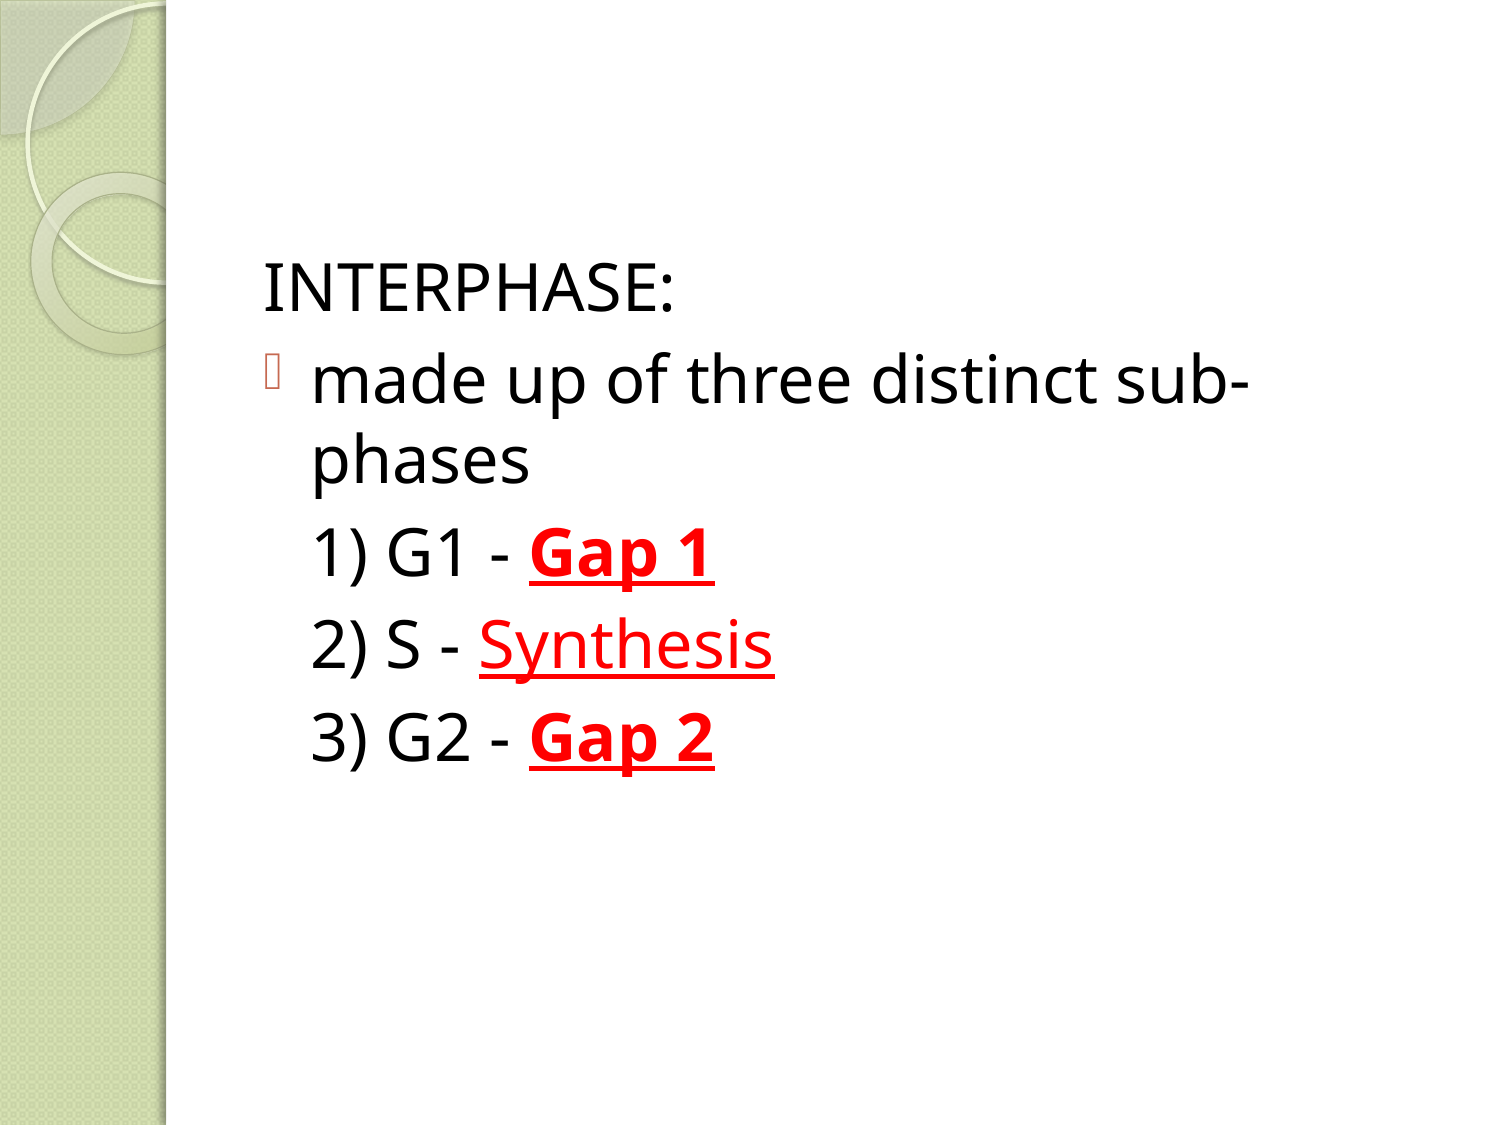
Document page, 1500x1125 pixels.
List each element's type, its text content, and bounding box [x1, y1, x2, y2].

list INTERPHASE: made up of three distinct sub-phases 1) G1 - Gap 1 2) S - Synthesis 3) G2 - Gap 2 [235, 237, 1466, 1025]
